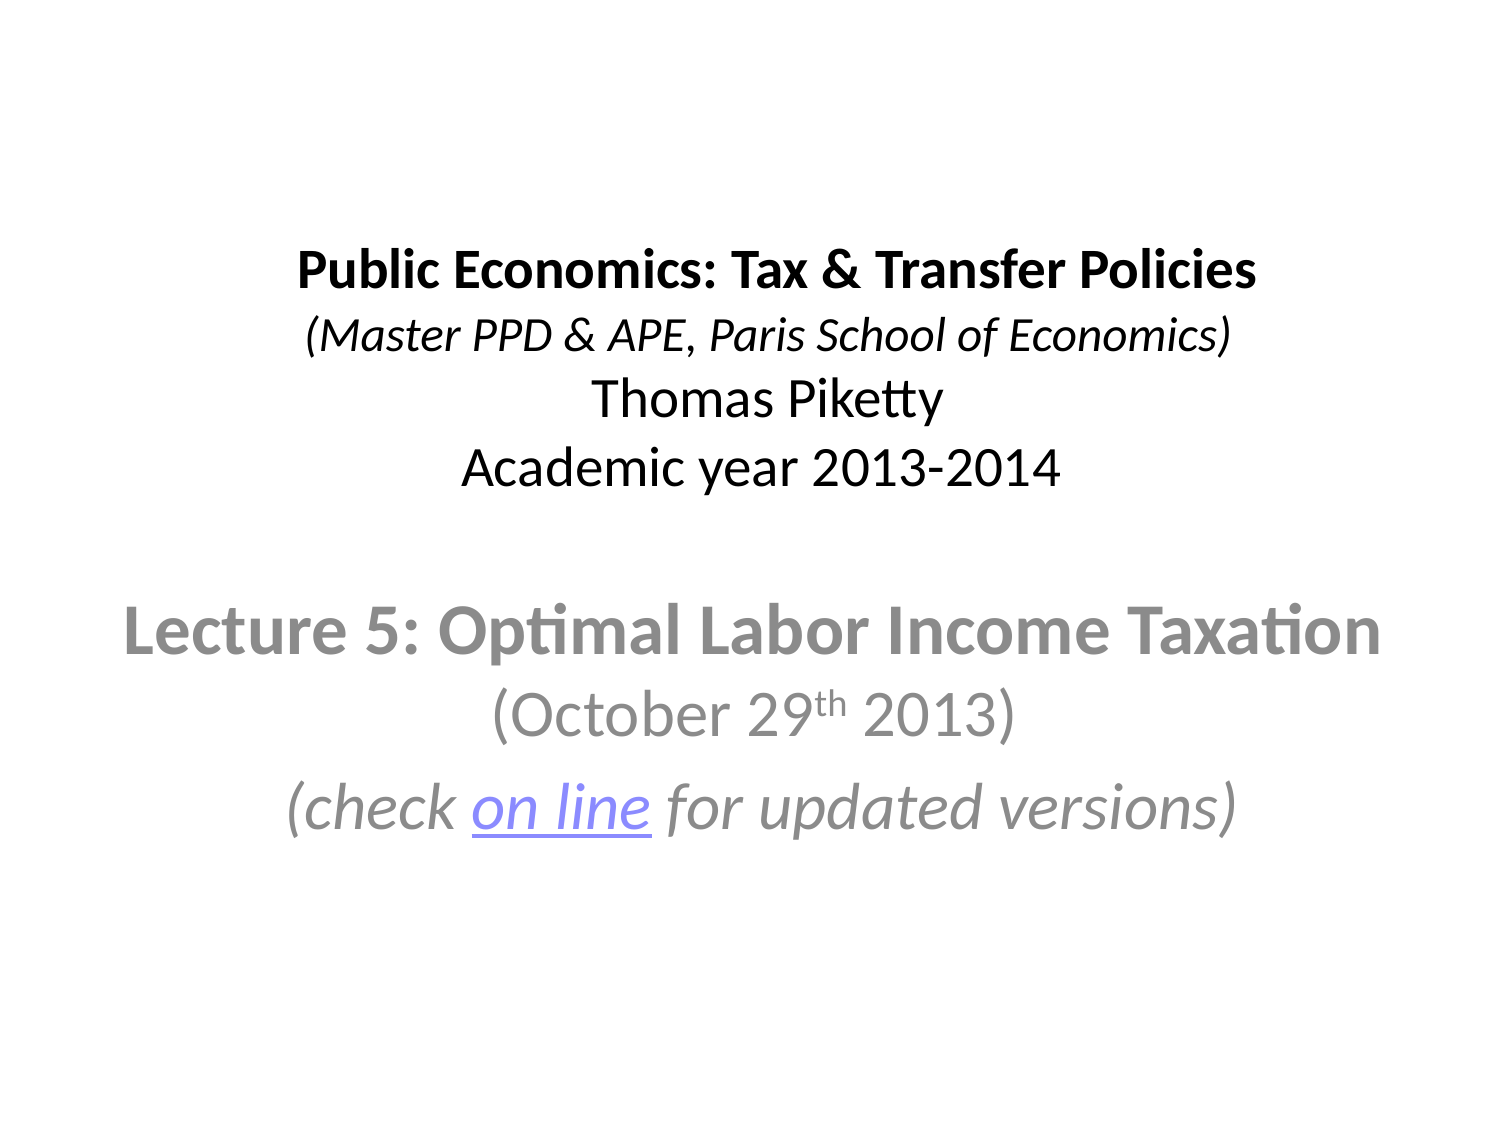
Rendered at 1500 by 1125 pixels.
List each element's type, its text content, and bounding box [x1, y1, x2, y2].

subtitle Lecture 5: Optimal Labor Income Taxation (October 29th 2013) (check on line for updated versions) [88, 574, 1436, 988]
title Public Economics: Tax & Transfer Policies (Master PPD & APE, Paris School of Economics) Thomas Piketty Academic year 2013-2014 [112, 125, 1424, 574]
